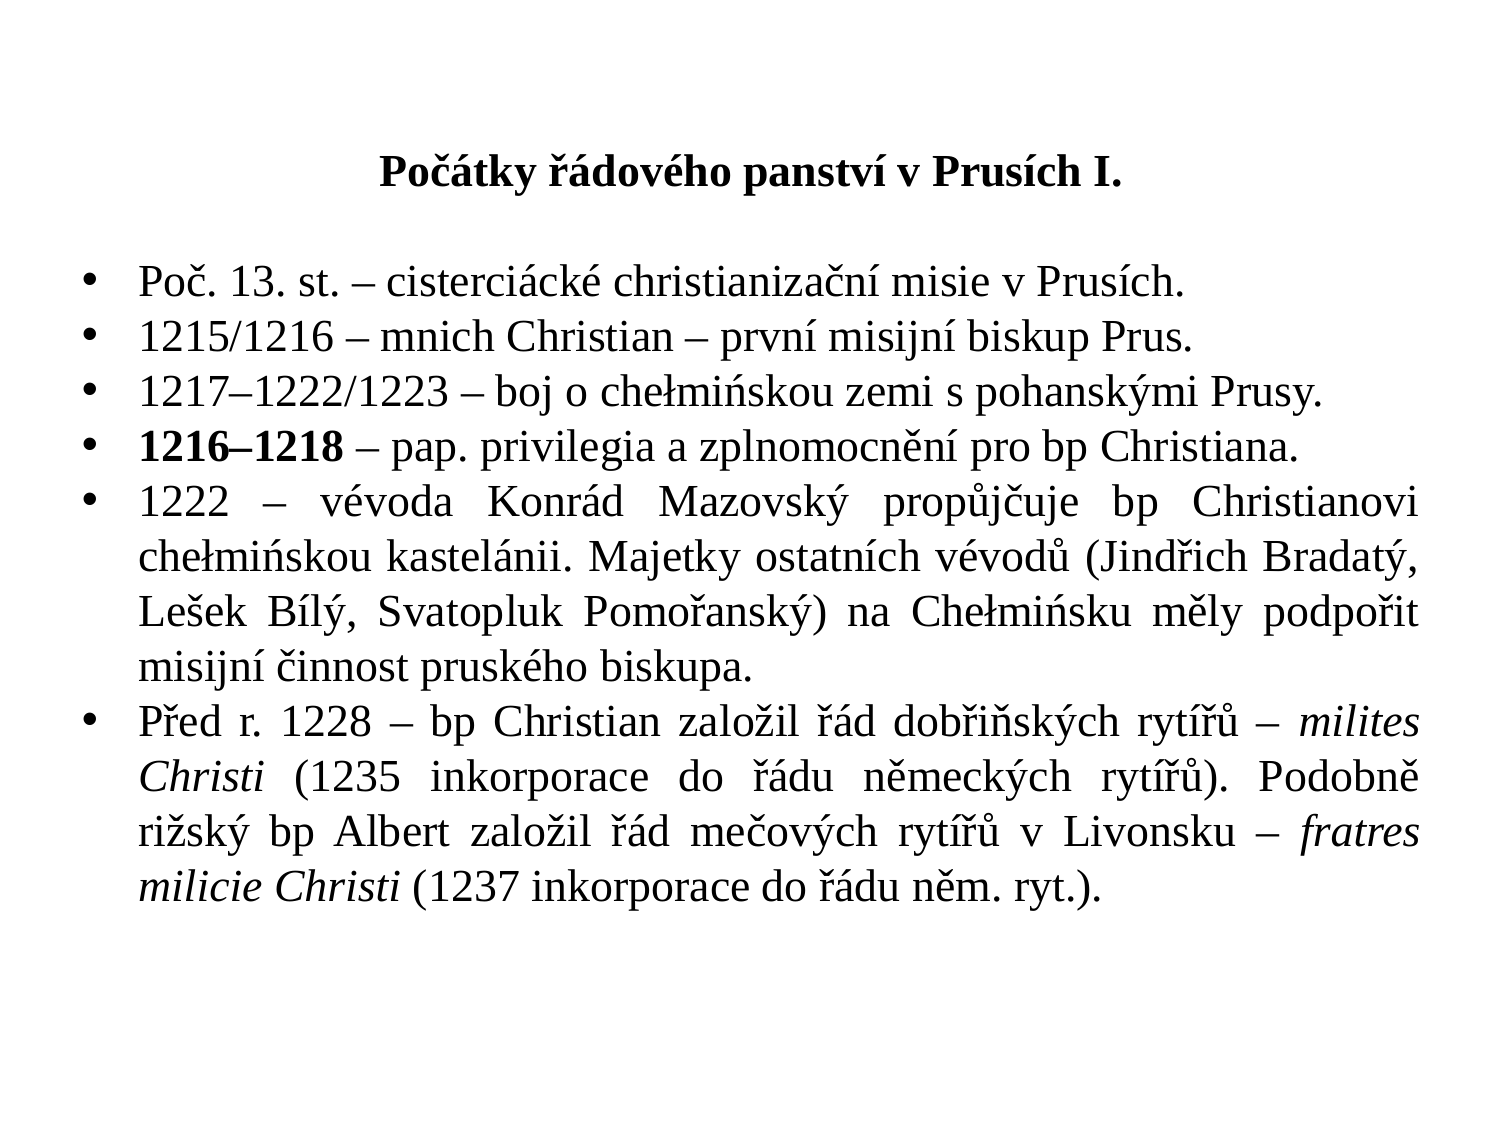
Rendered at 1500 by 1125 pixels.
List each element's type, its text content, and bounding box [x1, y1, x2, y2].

text_box Počátky řádového panství v Prusích I. Poč. 13. st. – cisterciácké christianizační misie v Prusích. 1215/1216 – mnich Christian – první misijní biskup Prus. 1217–1222/1223 – boj o chełmińskou zemi s pohanskými Prusy. 1216–1218 – pap. privilegia a zplnomocnění pro bp Christiana. 1222 – vévoda Konrád Mazovský propůjčuje bp Christianovi chełmińskou kastelánii. Majetky ostatních vévodů (Jindřich Bradatý, Lešek Bílý, Svatopluk Pomořanský) na Chełmińsku měly podpořit misijní činnost pruského biskupa. Před r. 1228 – bp Christian založil řád dobřiňských rytířů – milites Christi (1235 inkorporace do řádu německých rytířů). Podobně rižský bp Albert založil řád mečových rytířů v Livonsku – fratres milicie Christi (1237 inkorporace do řádu něm. ryt.). [67, 133, 1436, 919]
